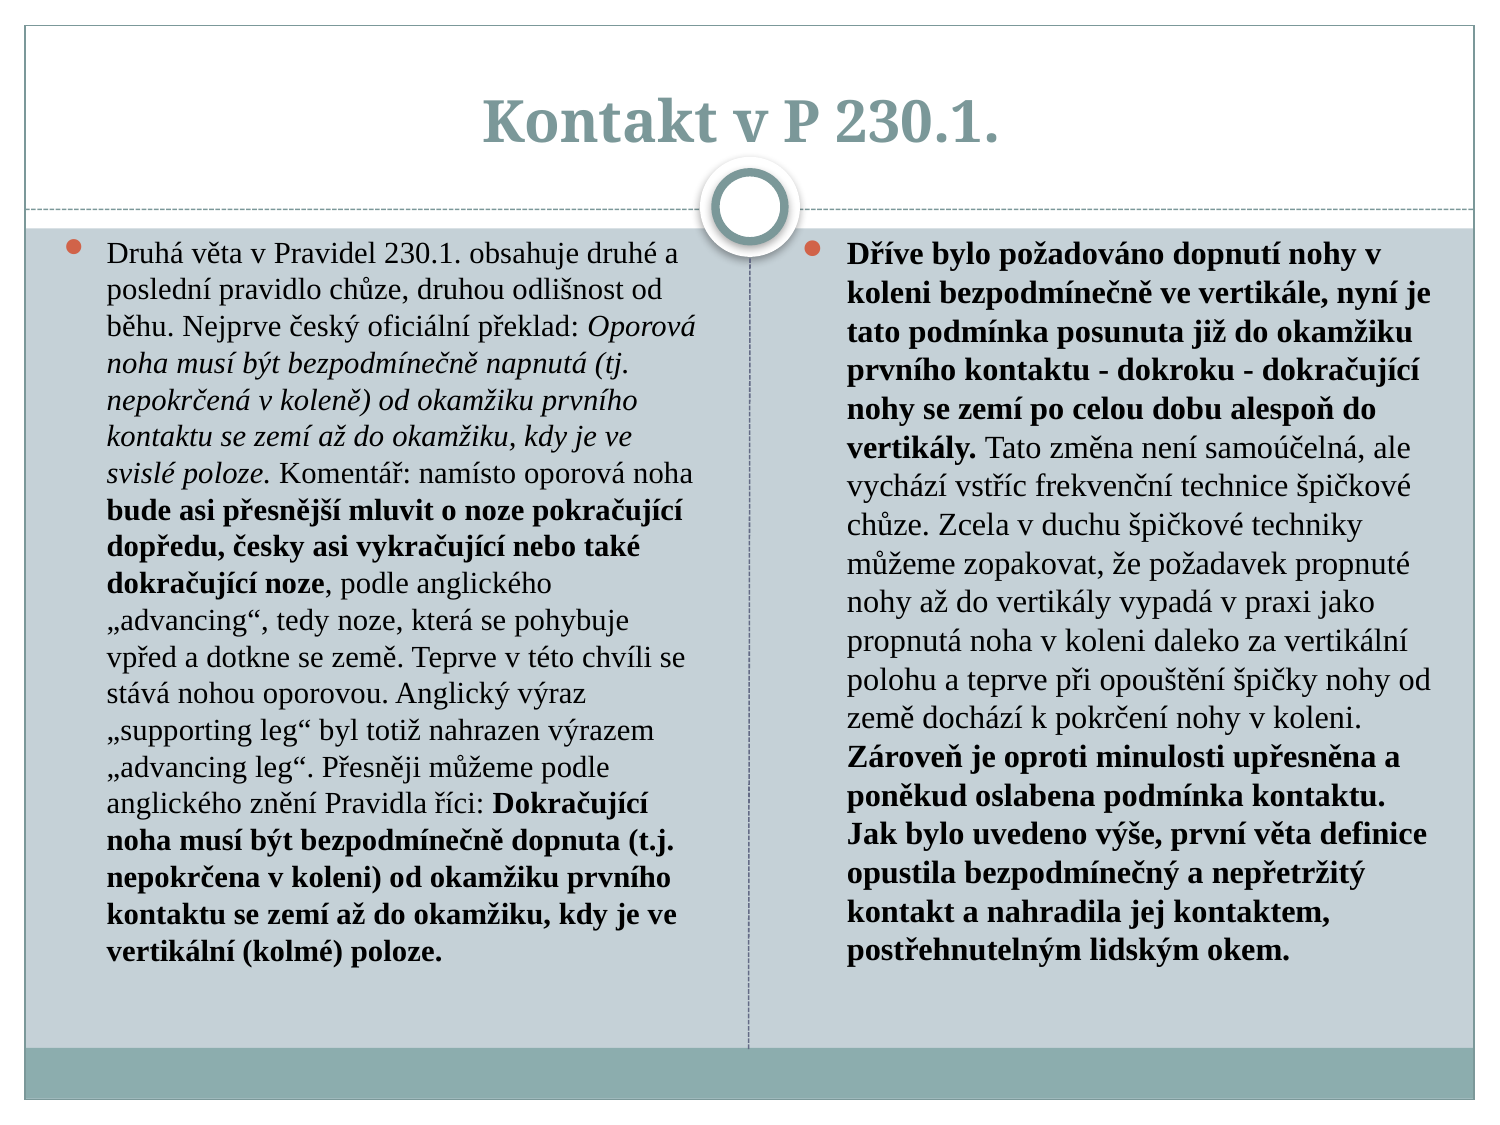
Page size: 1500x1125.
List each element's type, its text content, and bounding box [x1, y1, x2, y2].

list Druhá věta v Pravidel 230.1. obsahuje druhé a poslední pravidlo chůze, druhou odlišnost od běhu. Nejprve český oficiální překlad: Oporová noha musí být bezpodmínečně napnutá (tj. nepokrčená v koleně) od okamžiku prvního kontaktu se zemí až do okamžiku, kdy je ve svislé poloze. Komentář: namísto oporová noha bude asi přesnější mluvit o noze pokračující dopředu, česky asi vykračující nebo také dokračující noze, podle anglického „advancing“, tedy noze, která se pohybuje vpřed a dotkne se země. Teprve v této chvíli se stává nohou oporovou. Anglický výraz „supporting leg“ byl totiž nahrazen výrazem „advancing leg“. Přesněji můžeme podle anglického znění Pravidla říci: Dokračující noha musí být bezpodmínečně dopnuta (t.j. nepokrčena v koleni) od okamžiku prvního kontaktu se zemí až do okamžiku, kdy je ve vertikální (kolmé) poloze. [49, 224, 712, 993]
title Kontakt v P 230.1. [49, 37, 1450, 162]
list Dříve bylo požadováno dopnutí nohy v koleni bezpodmínečně ve vertikále, nyní je tato podmínka posunuta již do okamžiku prvního kontaktu - dokroku - dokračující nohy se zemí po celou dobu alespoň do vertikály. Tato změna není samoúčelná, ale vychází vstříc frekvenční technice špičkové chůze. Zcela v duchu špičkové techniky můžeme zopakovat, že požadavek propnuté nohy až do vertikály vypadá v praxi jako propnutá noha v koleni daleko za vertikální polohu a teprve při opouštění špičky nohy od země dochází k pokrčení nohy v koleni. Zároveň je oproti minulosti upřesněna a poněkud oslabena podmínka kontaktu. Jak bylo uvedeno výše, první věta definice opustila bezpodmínečný a nepřetržitý kontakt a nahradila jej kontaktem, postřehnutelným lidským okem. [787, 224, 1450, 993]
